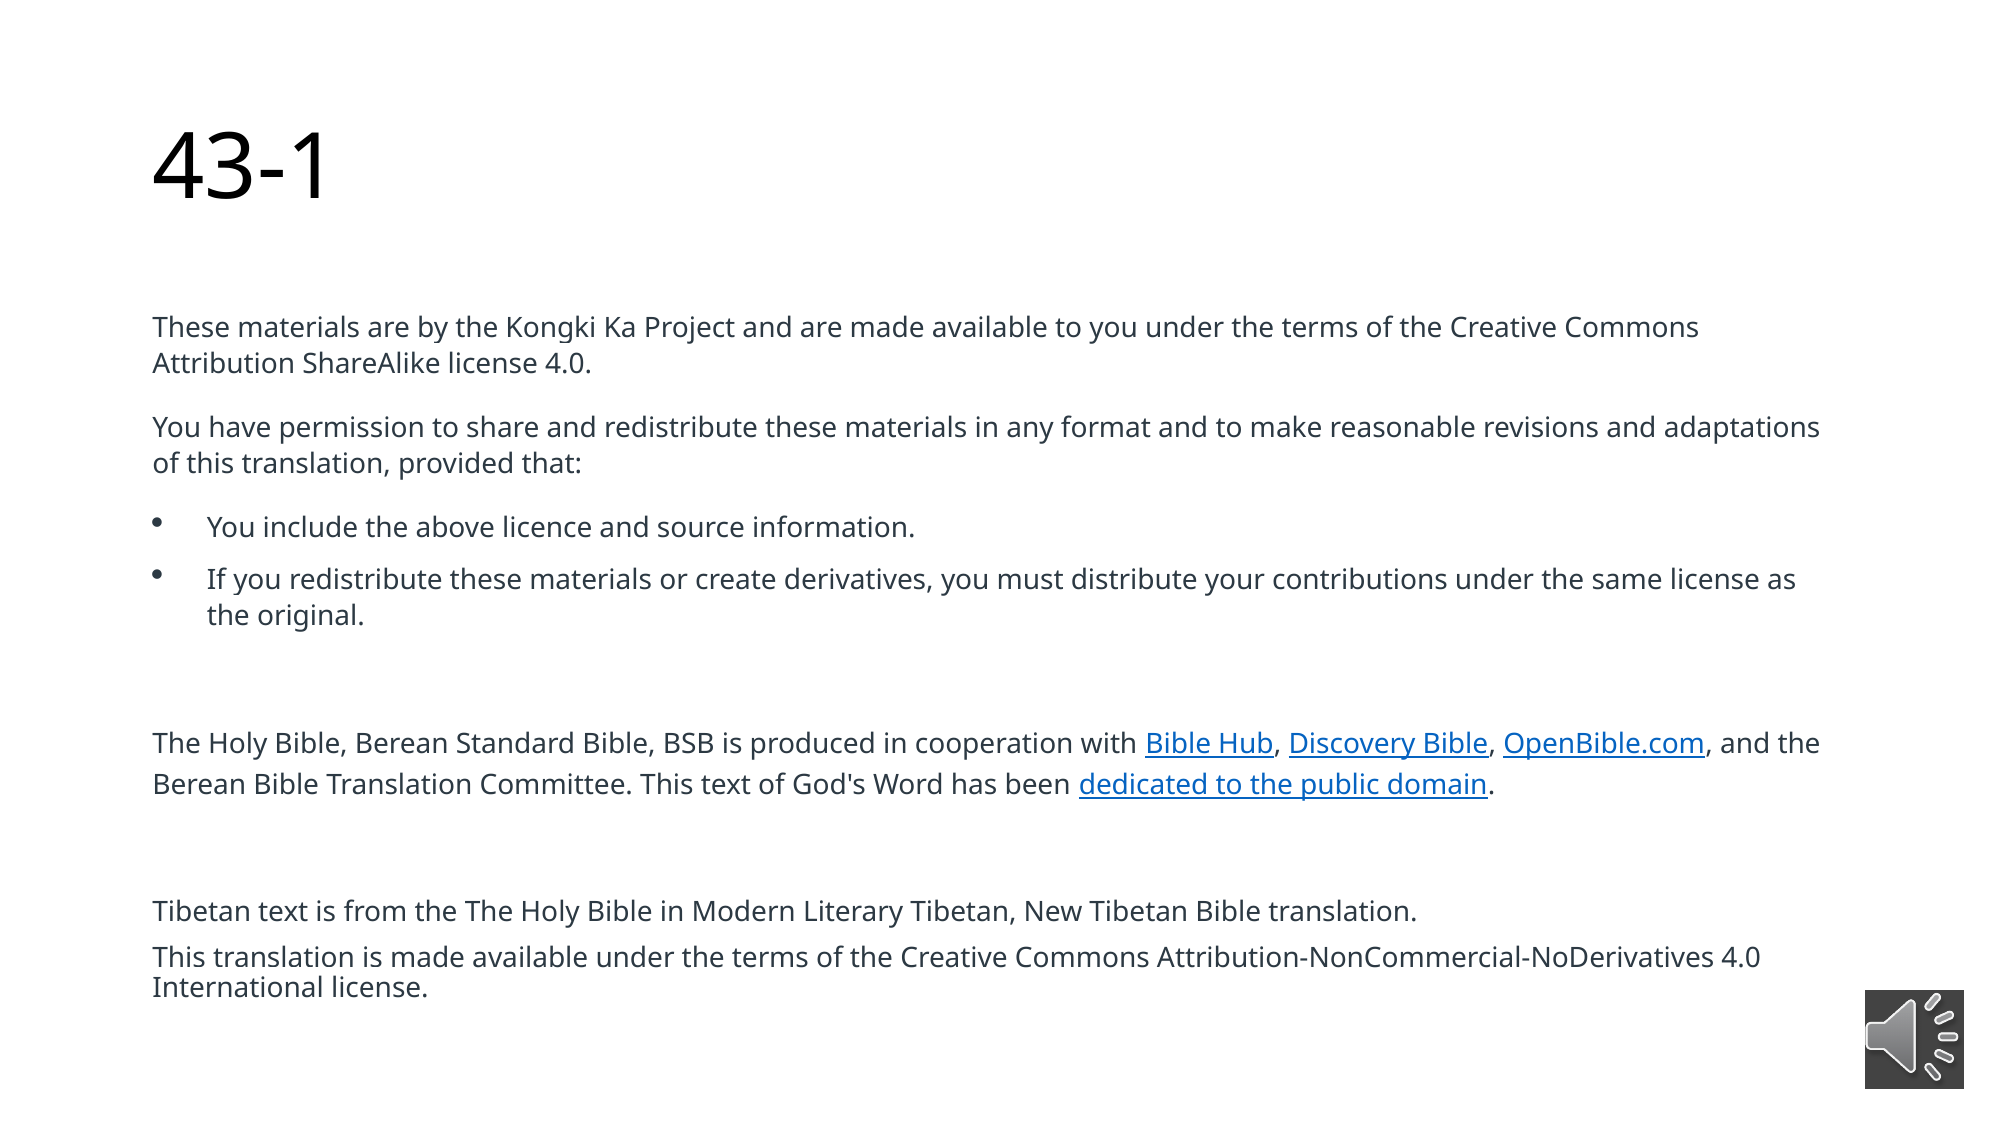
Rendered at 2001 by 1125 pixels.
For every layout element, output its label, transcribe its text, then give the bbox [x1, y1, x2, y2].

title 43-1 [137, 59, 1863, 278]
list These materials are by the Kongki Ka Project and are made available to you under the terms of the Creative Commons Attribution ShareAlike license 4.0. You have permission to share and redistribute these materials in any format and to make reasonable revisions and adaptations of this translation, provided that: You include the above licence and source information. If you redistribute these materials or create derivatives, you must distribute your contributions under the same license as the original. The Holy Bible, Berean Standard Bible, BSB is produced in cooperation with Bible Hub, Discovery Bible, OpenBible.com, and the Berean Bible Translation Committee. This text of God's Word has been dedicated to the public domain. Tibetan text is from the The Holy Bible in Modern Literary Tibetan, New Tibetan Bible translation. This translation is made available under the terms of the Creative Commons Attribution-NonCommercial-NoDerivatives 4.0 International license. [137, 299, 1863, 1014]
picture [1864, 989, 1965, 1090]
